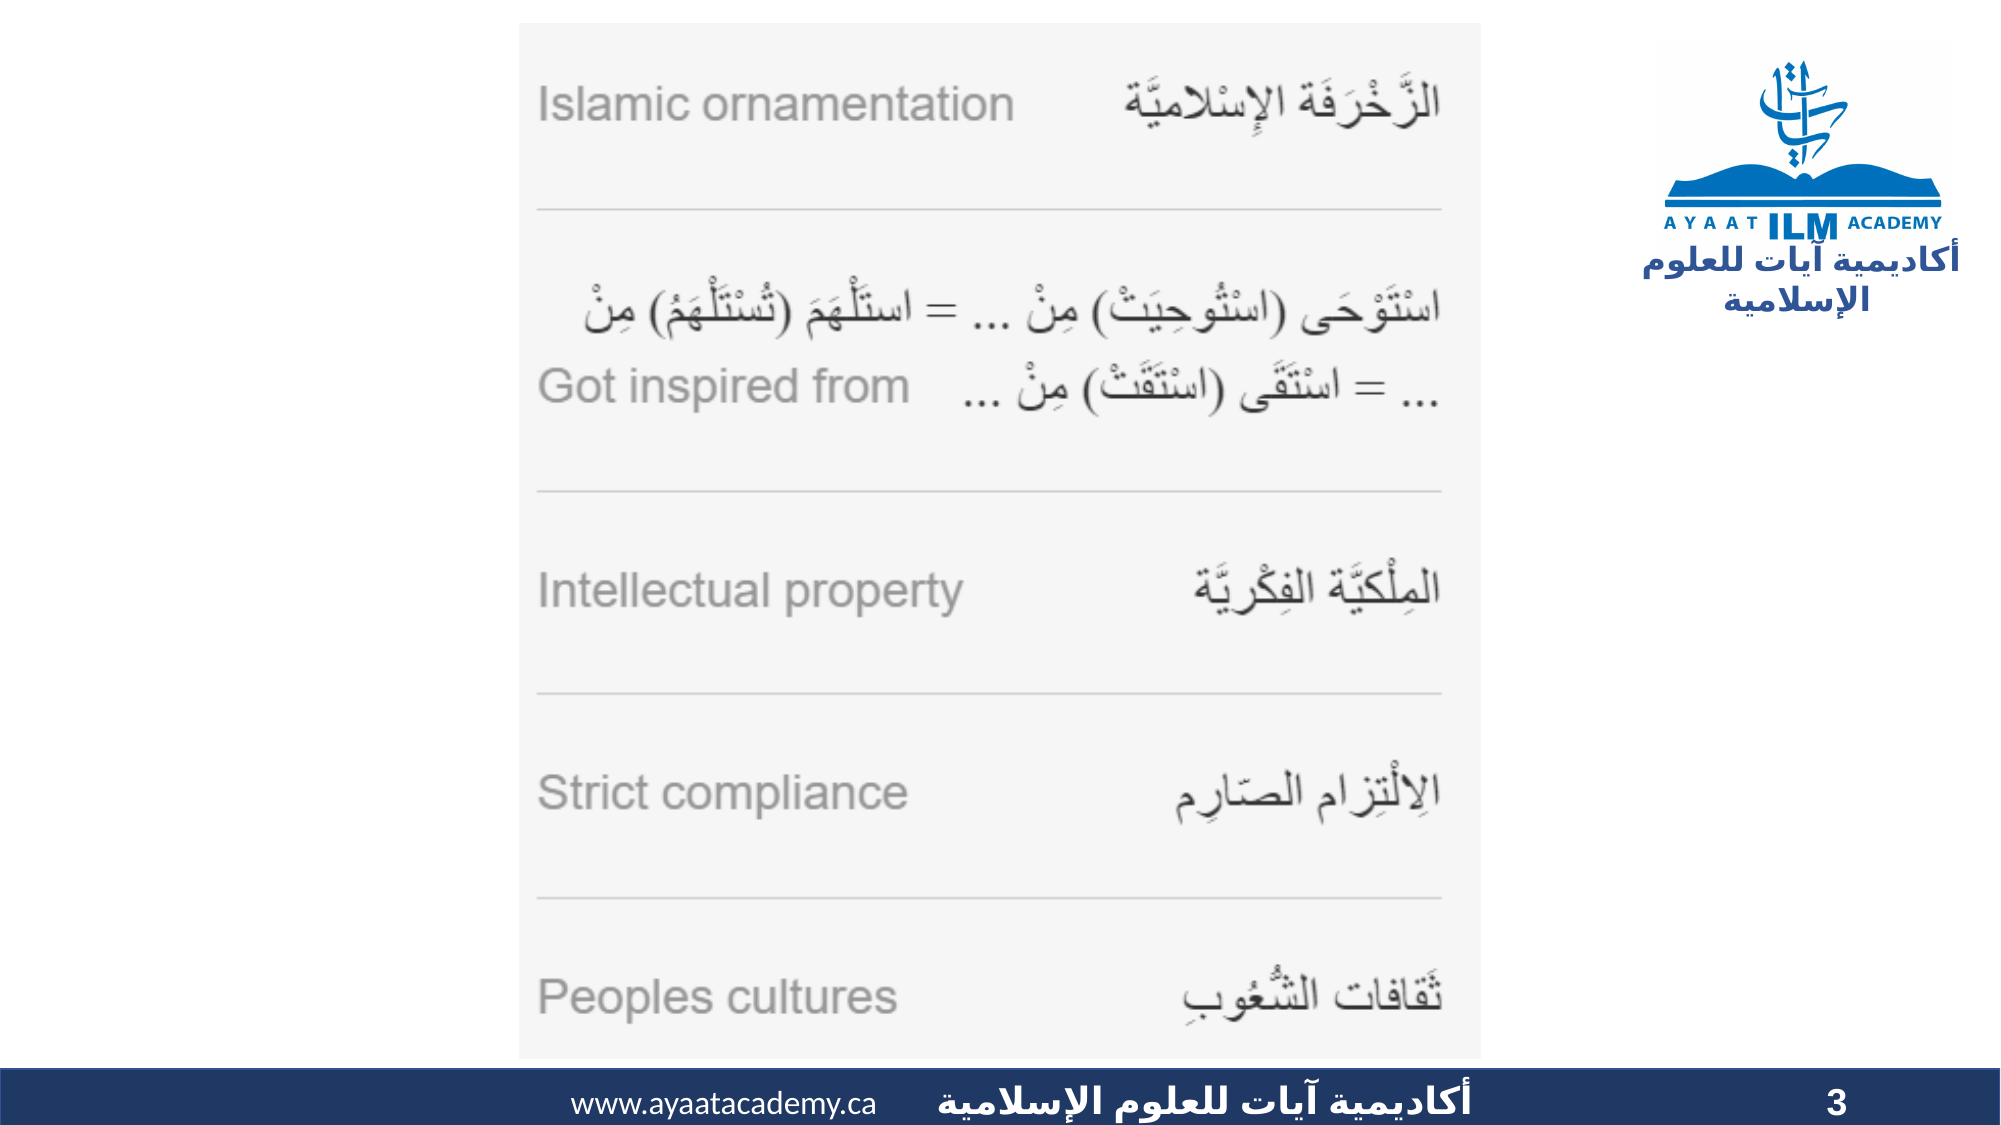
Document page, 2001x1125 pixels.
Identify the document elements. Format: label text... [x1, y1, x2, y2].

picture [1651, 37, 1952, 257]
slide_number 3 [1412, 1070, 1863, 1125]
picture [519, 23, 1481, 1059]
